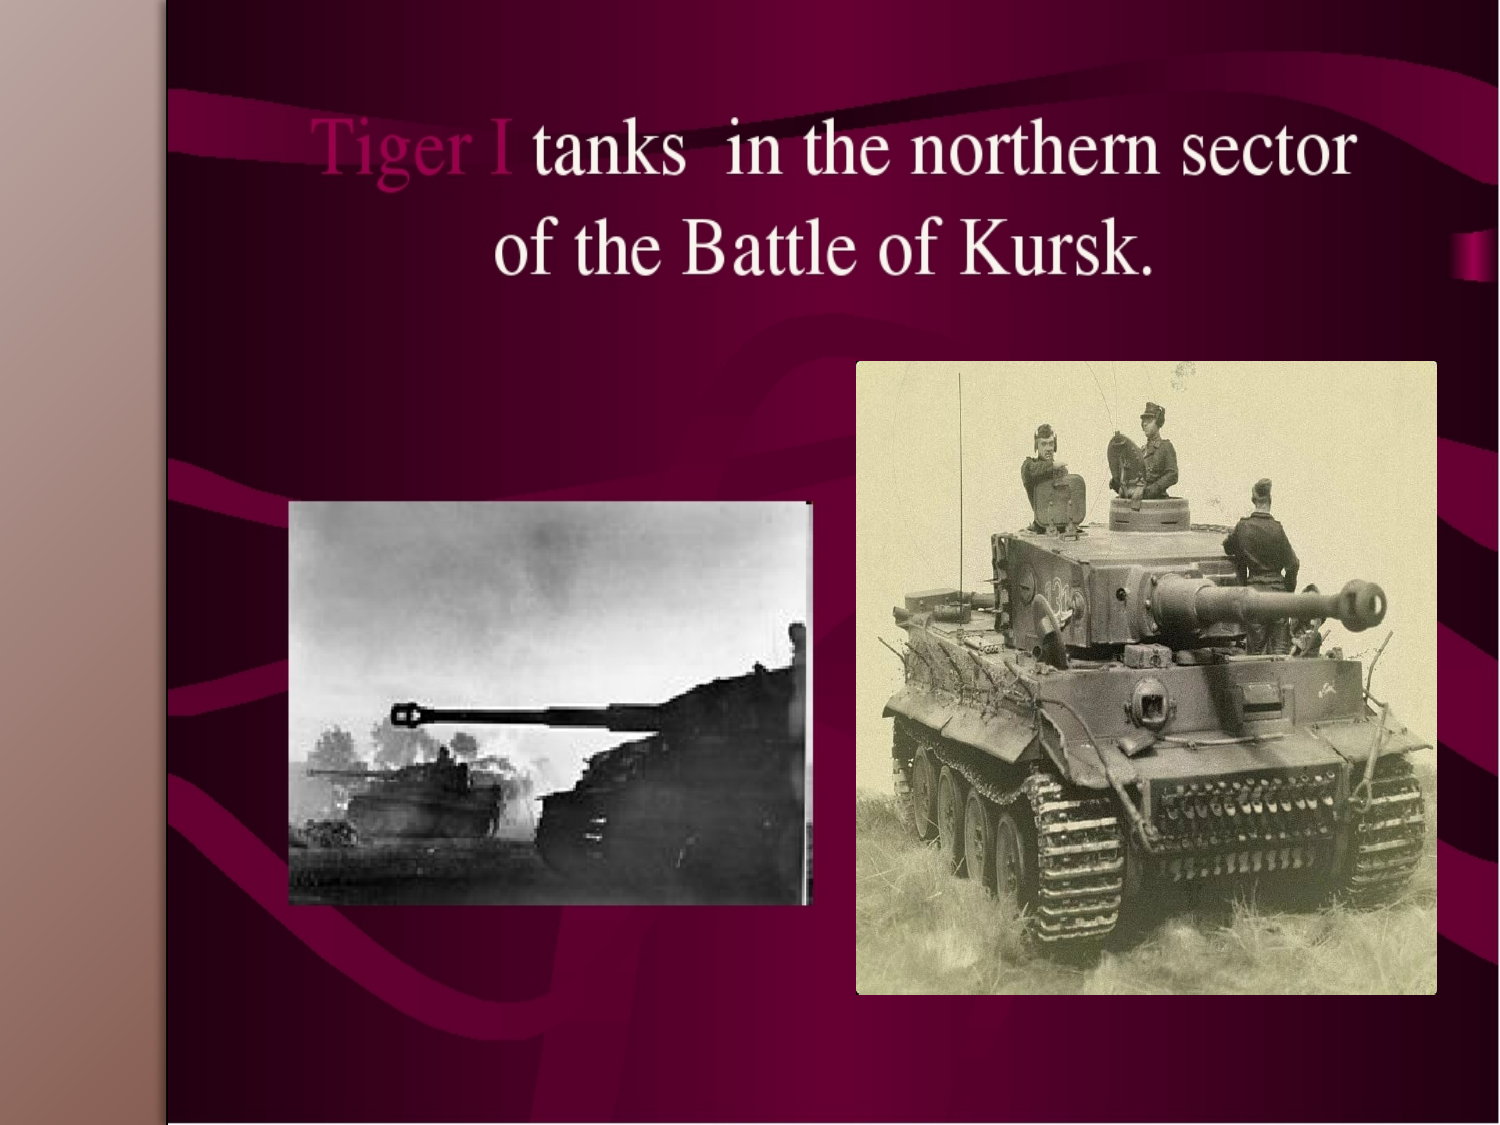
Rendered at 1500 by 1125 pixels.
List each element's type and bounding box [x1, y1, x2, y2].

picture [168, 0, 1500, 1125]
